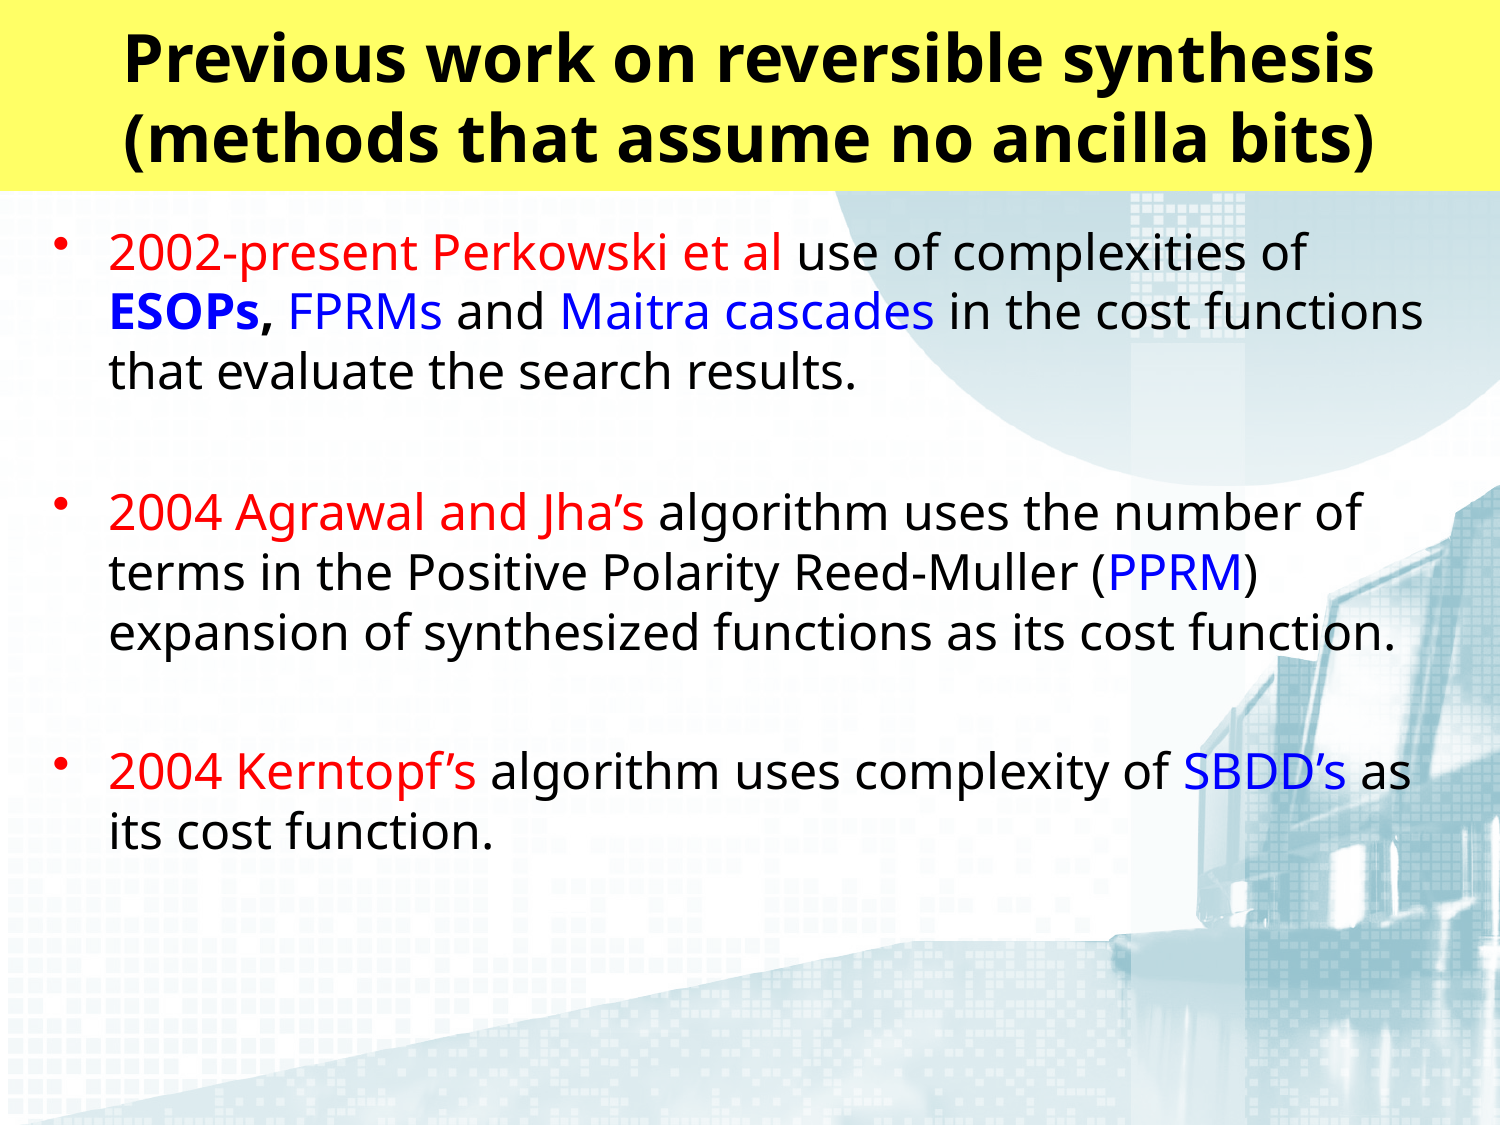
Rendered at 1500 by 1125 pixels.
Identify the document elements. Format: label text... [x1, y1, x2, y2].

title Previous work on reversible synthesis (methods that assume no ancilla bits) [0, 0, 1500, 192]
list 2002-present Perkowski et al use of complexities of ESOPs, FPRMs and Maitra cascades in the cost functions that evaluate the search results. 2004 Agrawal and Jha’s algorithm uses the number of terms in the Positive Polarity Reed-Muller (PPRM) expansion of synthesized functions as its cost function. 2004 Kerntopf’s algorithm uses complexity of SBDD’s as its cost function. [37, 212, 1463, 1101]
